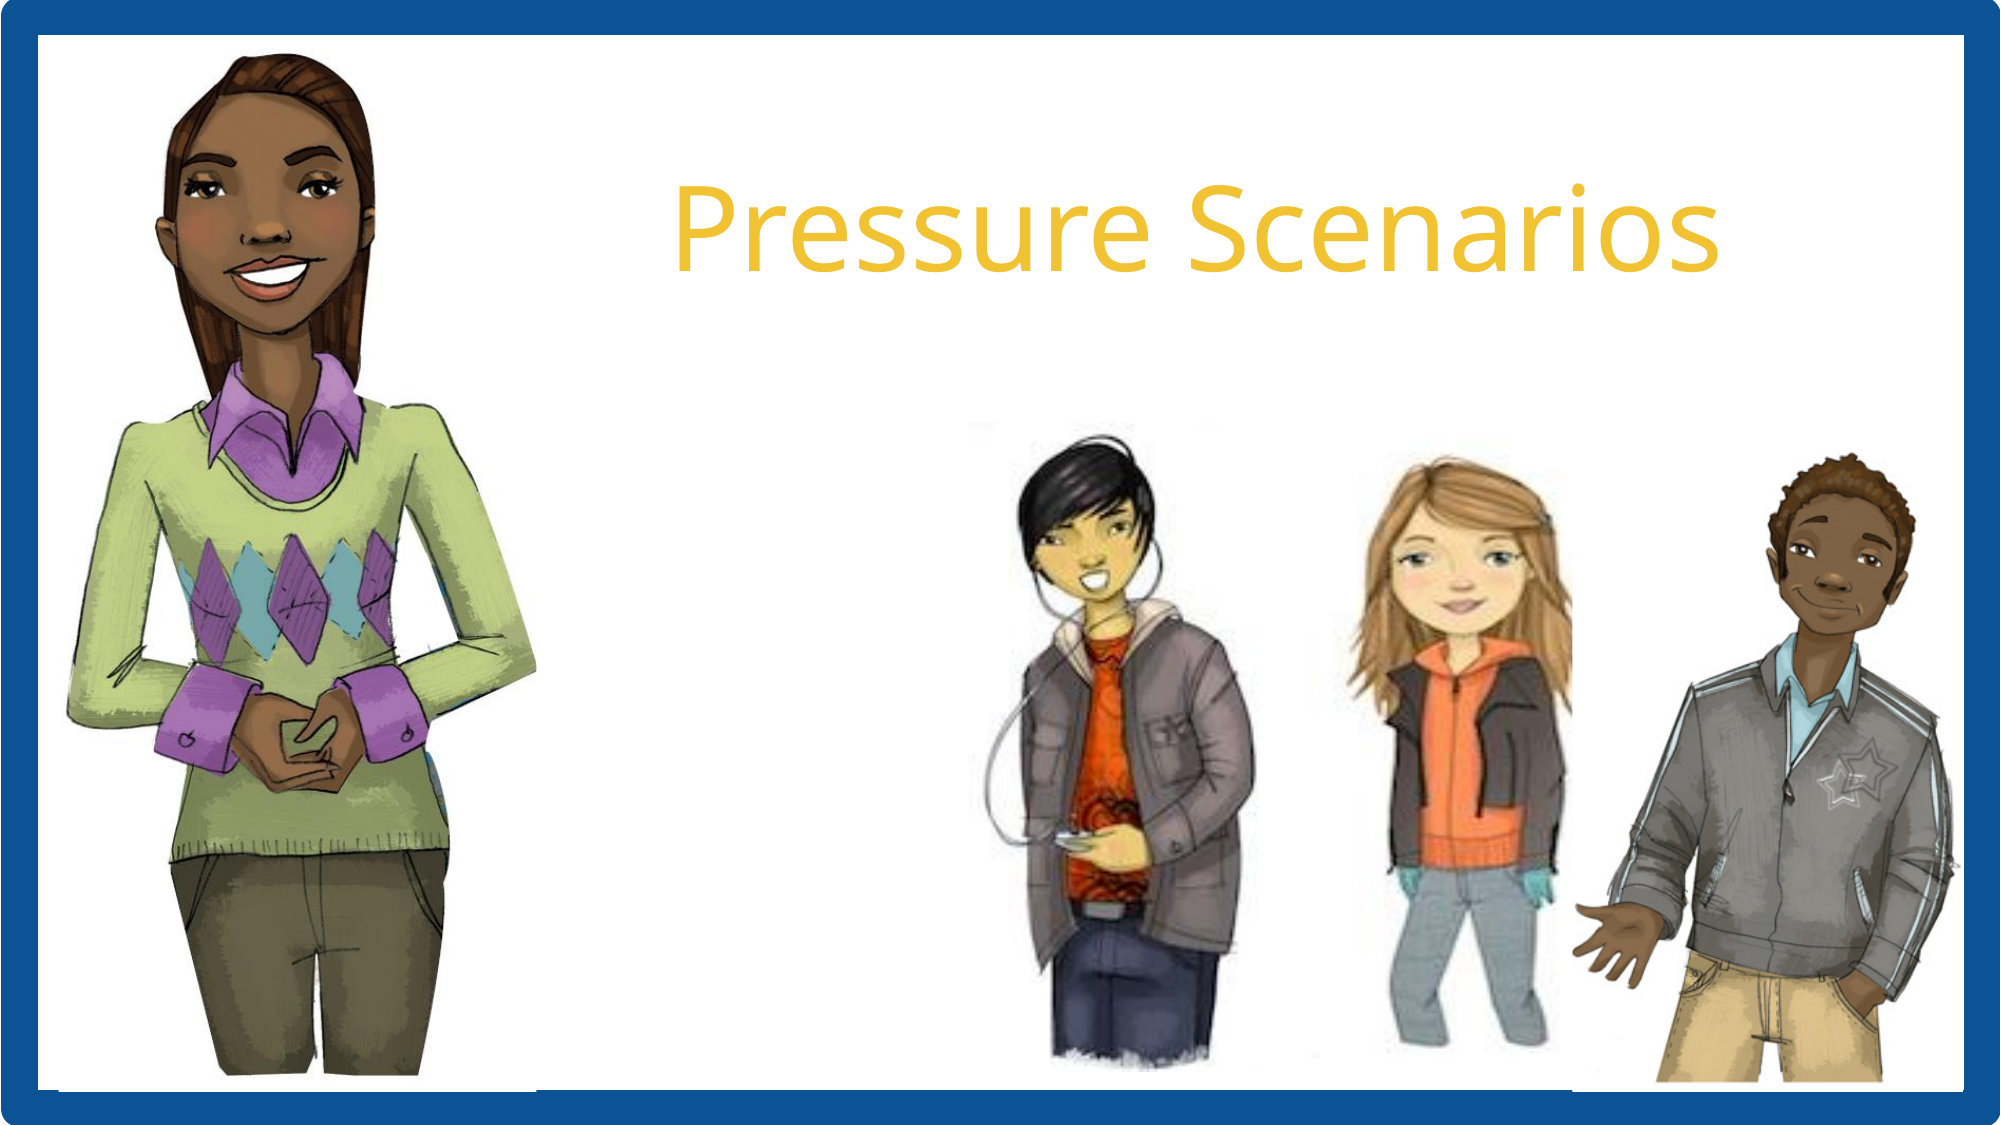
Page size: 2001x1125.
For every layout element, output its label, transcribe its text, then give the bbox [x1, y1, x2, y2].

picture [1309, 433, 1964, 1093]
picture [968, 422, 1275, 1072]
text_box Pressure Scenarios [541, 116, 1879, 346]
picture [58, 46, 537, 1093]
text_box [19, 16, 1983, 1109]
